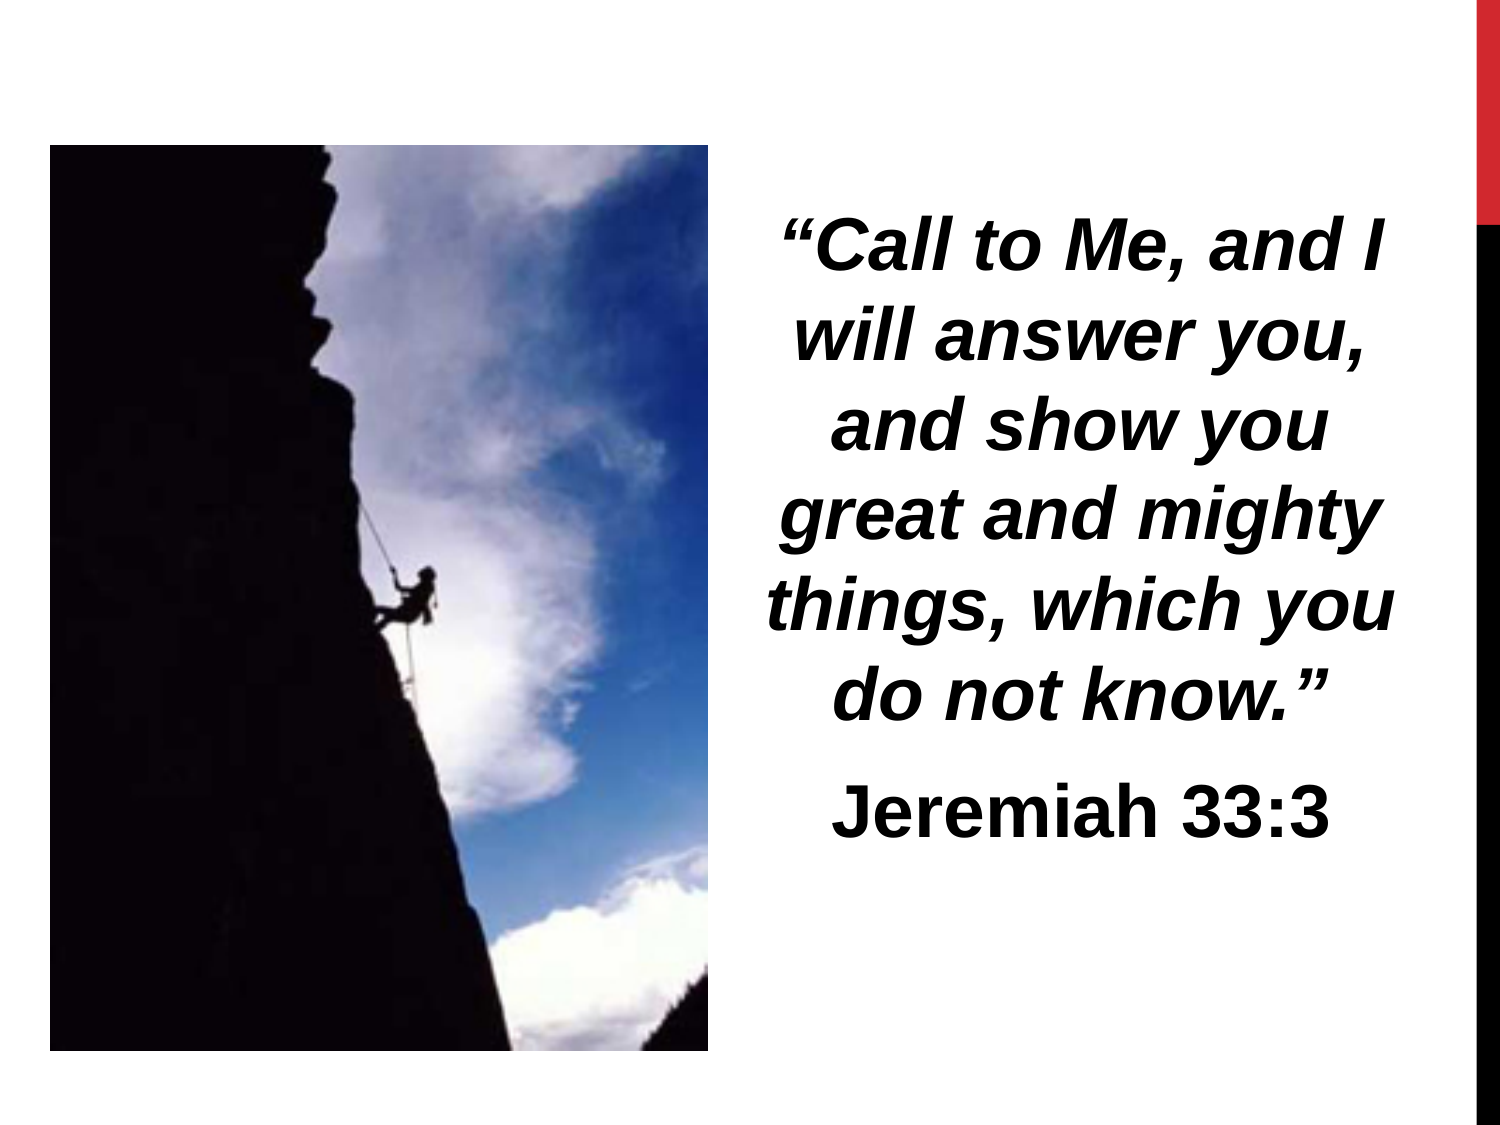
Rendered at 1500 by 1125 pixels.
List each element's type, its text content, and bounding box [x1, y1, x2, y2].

list “Call to Me, and I will answer you, and show you great and mighty things, which you do not know.” Jeremiah 33:3 [737, 187, 1425, 1056]
picture [49, 144, 709, 1051]
